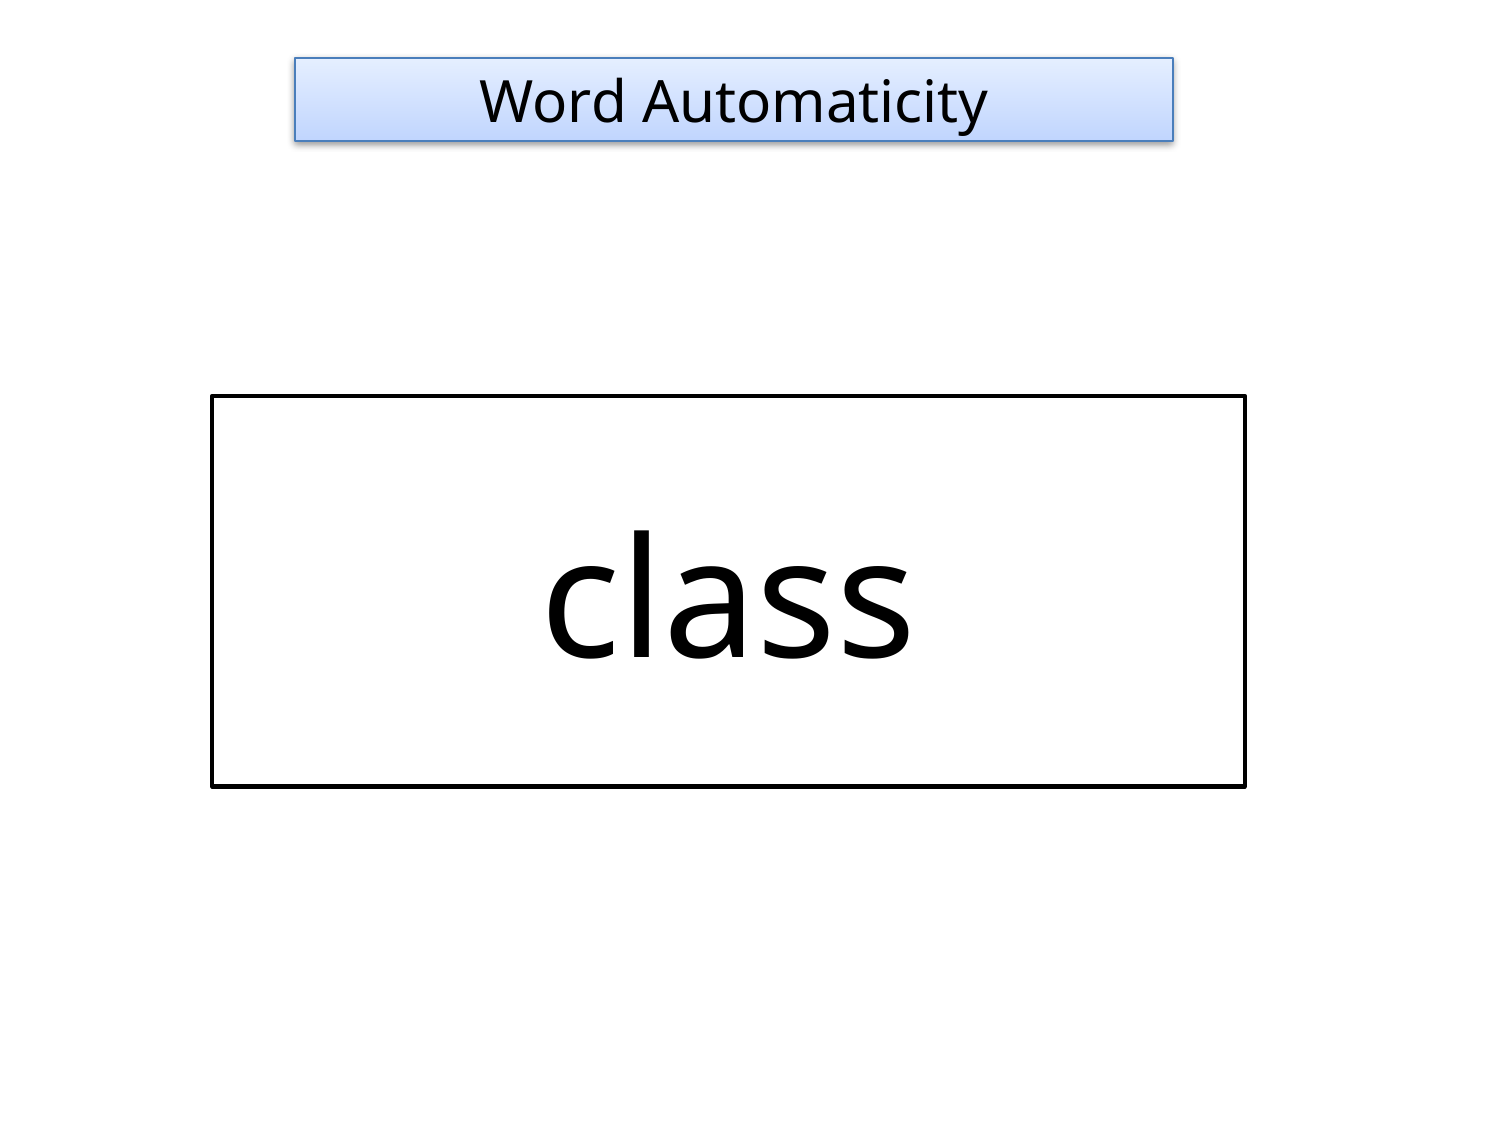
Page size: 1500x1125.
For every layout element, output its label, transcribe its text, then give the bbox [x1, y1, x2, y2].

text_box Word Automaticity [294, 57, 1174, 142]
text_box class [210, 394, 1247, 789]
